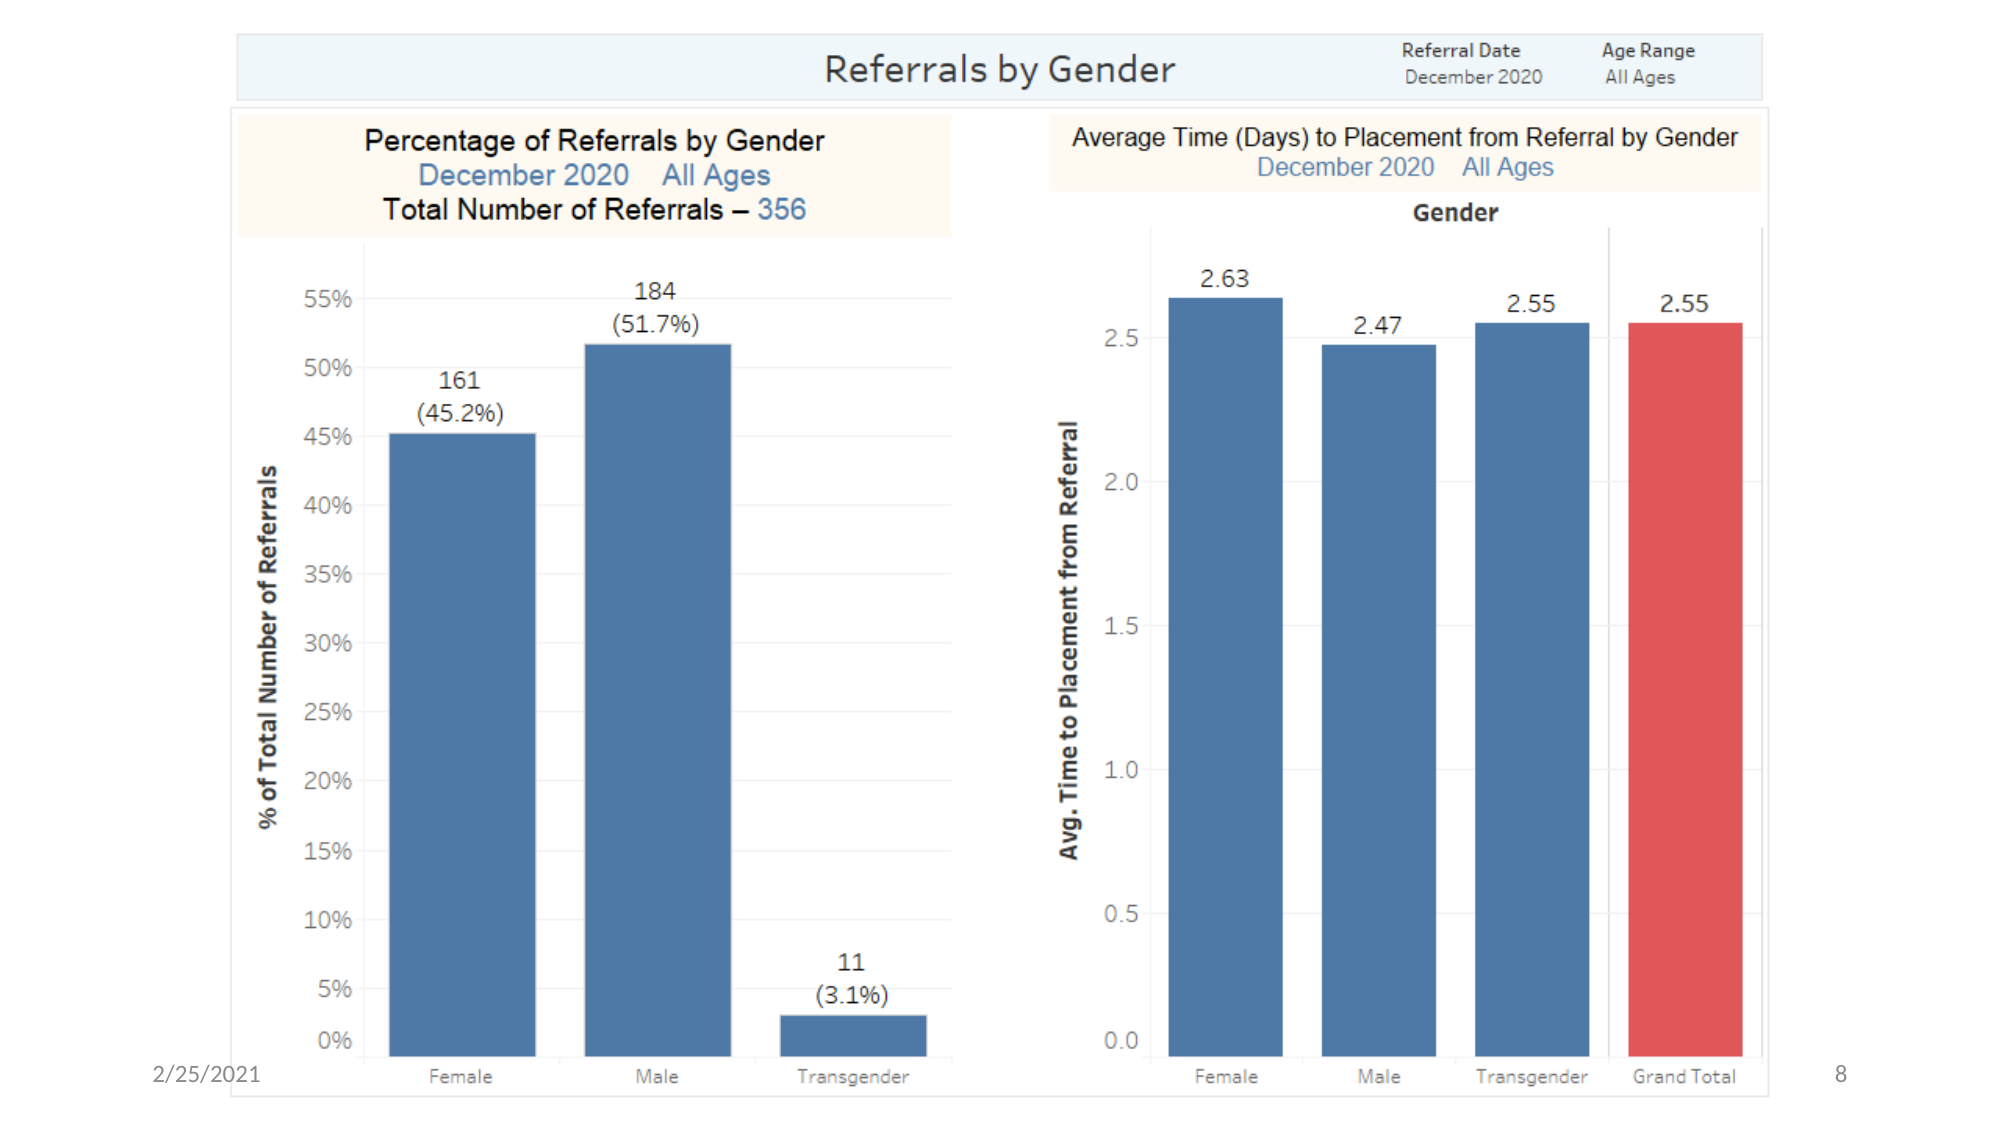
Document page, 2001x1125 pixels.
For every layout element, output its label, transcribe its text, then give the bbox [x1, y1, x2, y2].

slide_number 8 [1782, 1042, 1863, 1103]
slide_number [137, 1042, 218, 1103]
picture [218, 15, 1782, 1110]
